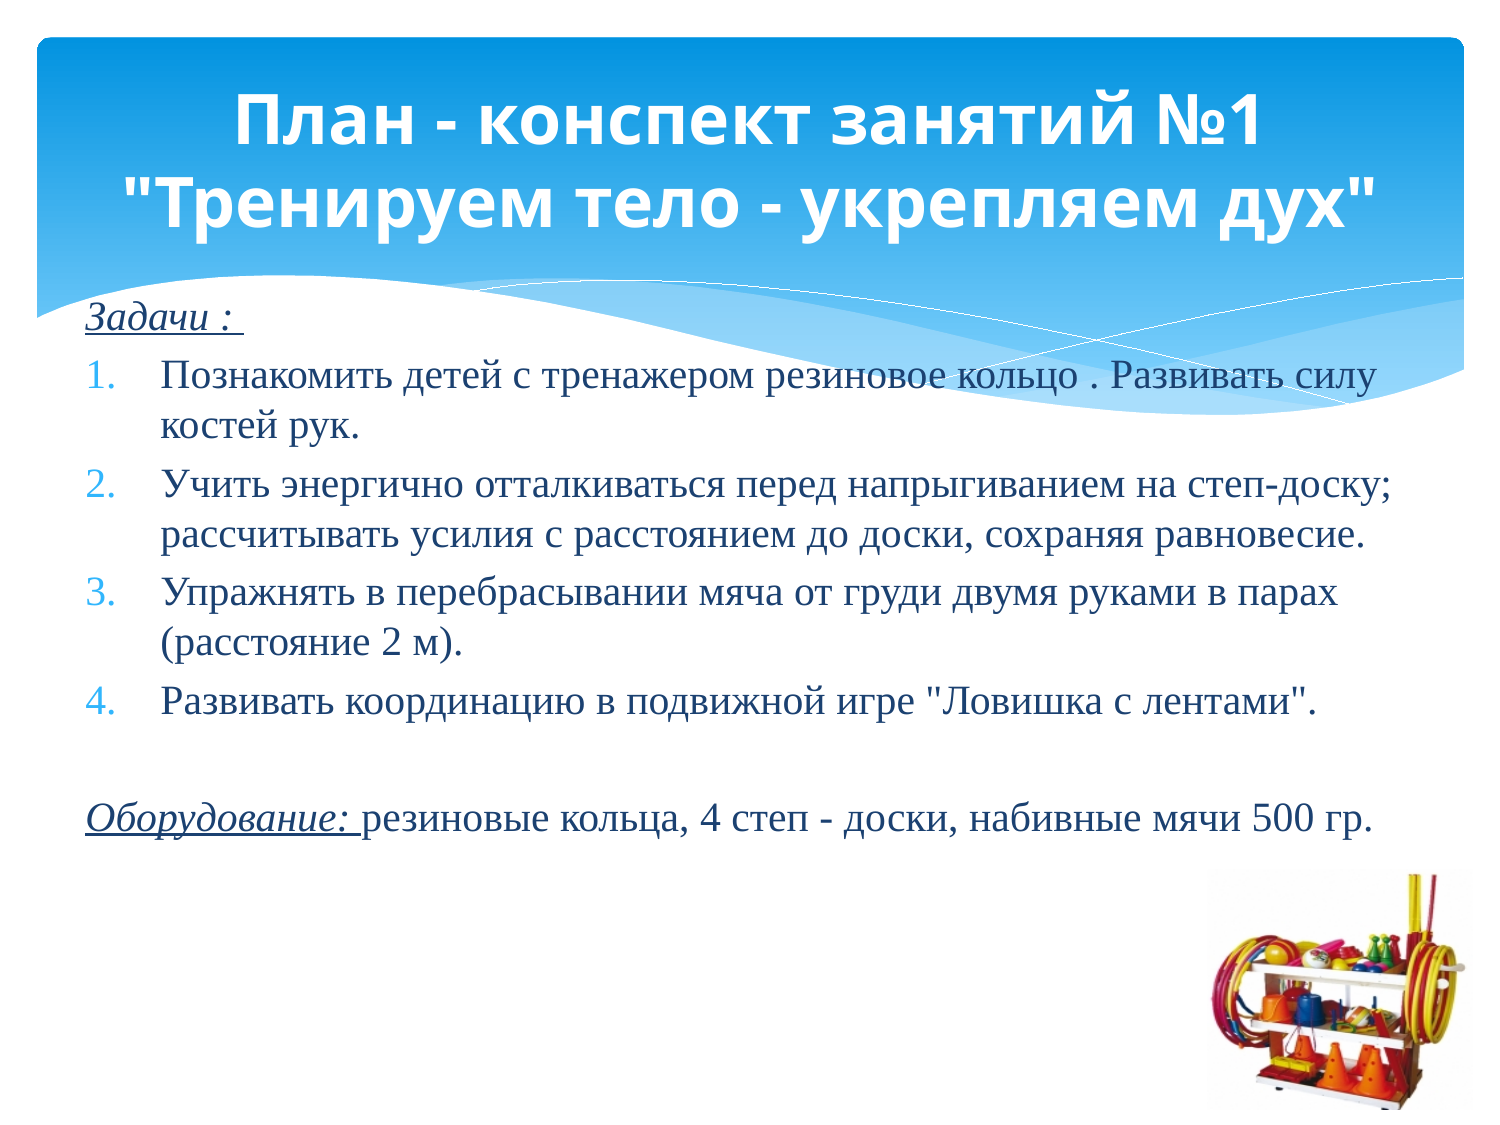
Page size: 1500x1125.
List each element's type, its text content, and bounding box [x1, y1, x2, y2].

title План - конспект занятий №1 "Тренируем тело - укрепляем дух" [75, 55, 1425, 261]
list Задачи : Познакомить детей с тренажером резиновое кольцо . Развивать силу костей рук. Учить энергично отталкиваться перед напрыгиванием на степ-доску; рассчитывать усилия с расстоянием до доски, сохраняя равновесие. Упражнять в перебрасывании мяча от груди двумя руками в парах (расстояние 2 м). Развивать координацию в подвижной игре "Ловишка с лентами". Оборудование: резиновые кольца, 4 степ - доски, набивные мячи 500 гр. [70, 281, 1430, 879]
picture [1206, 868, 1473, 1111]
